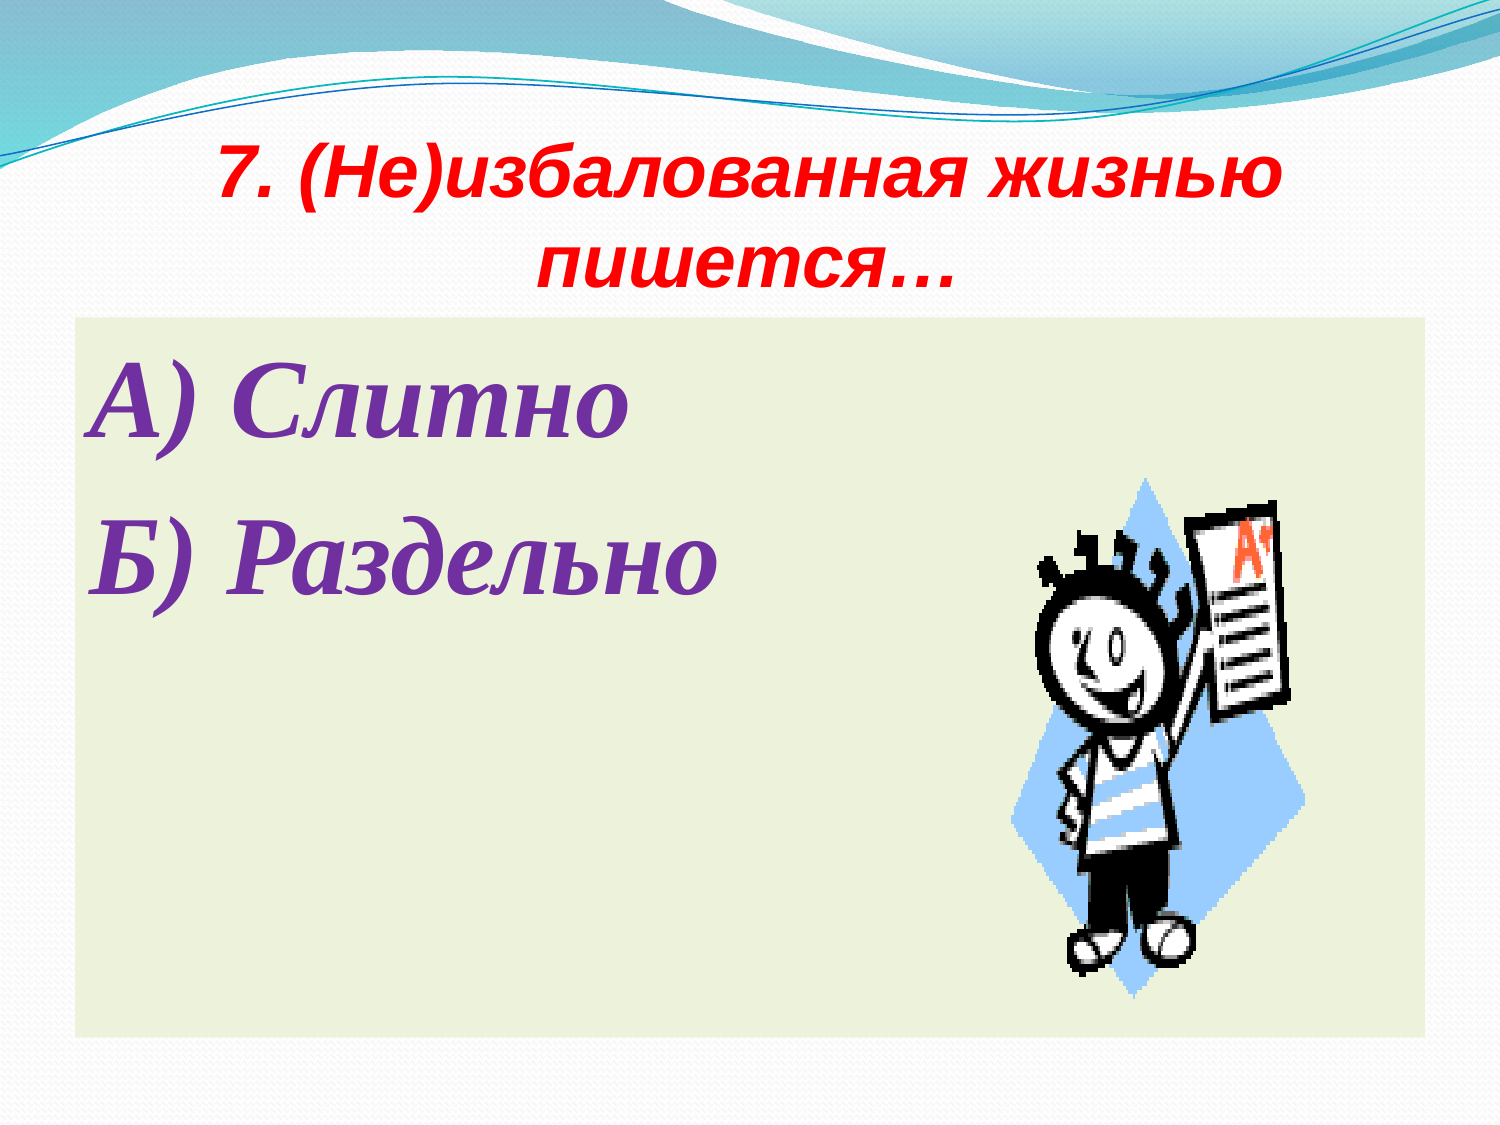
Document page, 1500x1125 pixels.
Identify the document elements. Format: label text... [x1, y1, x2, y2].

picture [1007, 465, 1313, 1009]
title 7. (Не)избалованная жизнью пишется… [75, 115, 1425, 303]
list А) Слитно Б) Раздельно [75, 317, 1425, 1038]
